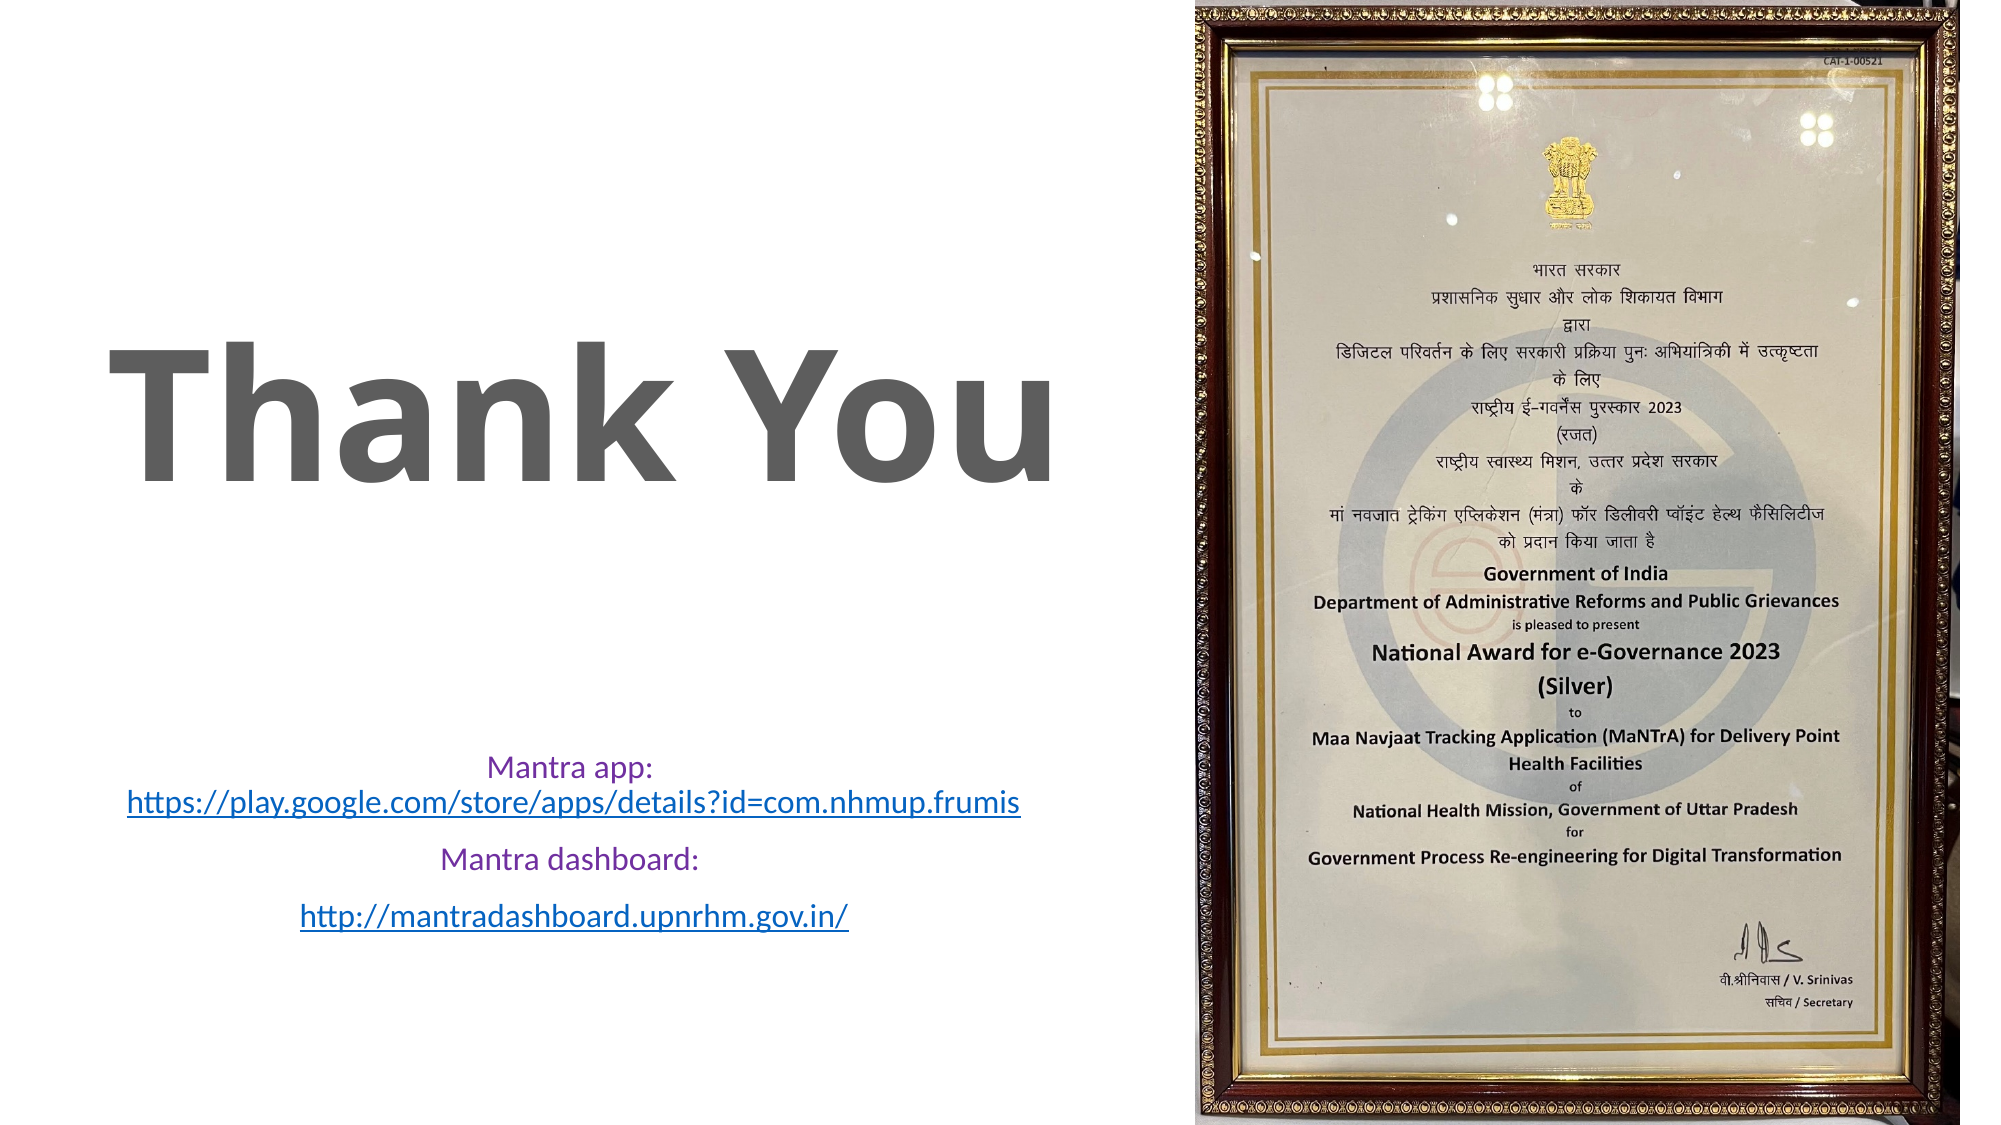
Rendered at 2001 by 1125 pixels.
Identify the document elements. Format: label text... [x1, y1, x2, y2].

picture [1195, 0, 1960, 1125]
title Thank You [91, 300, 1115, 529]
text_box Mantra app: https://play.google.com/store/apps/details?id=com.nhmup.frumis Mantra dashboard: http://mantradashboard.upnrhm.gov.in/ [33, 741, 1115, 960]
